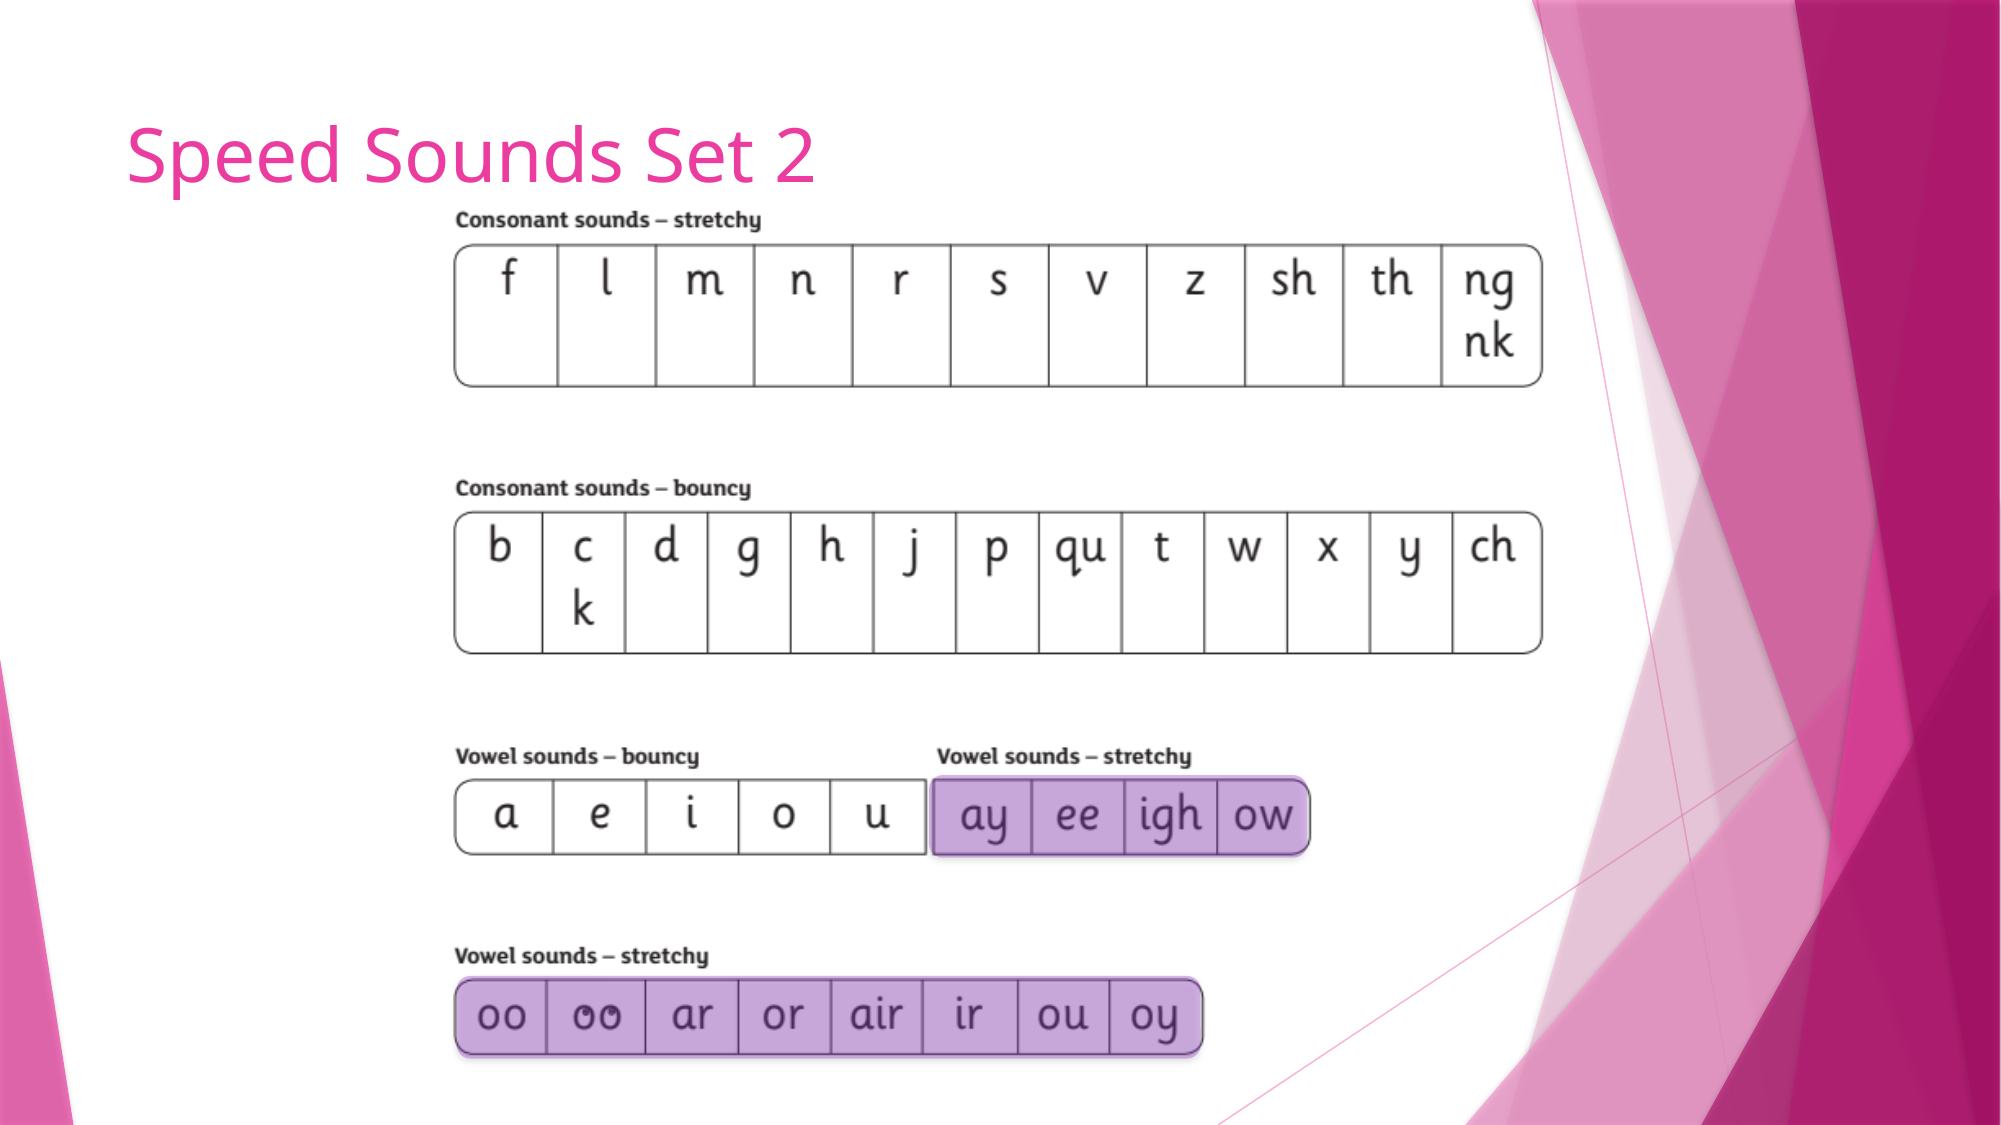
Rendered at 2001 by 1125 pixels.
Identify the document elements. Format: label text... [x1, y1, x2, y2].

title Speed Sounds Set 2 [111, 99, 1522, 317]
picture [373, 172, 1637, 1069]
